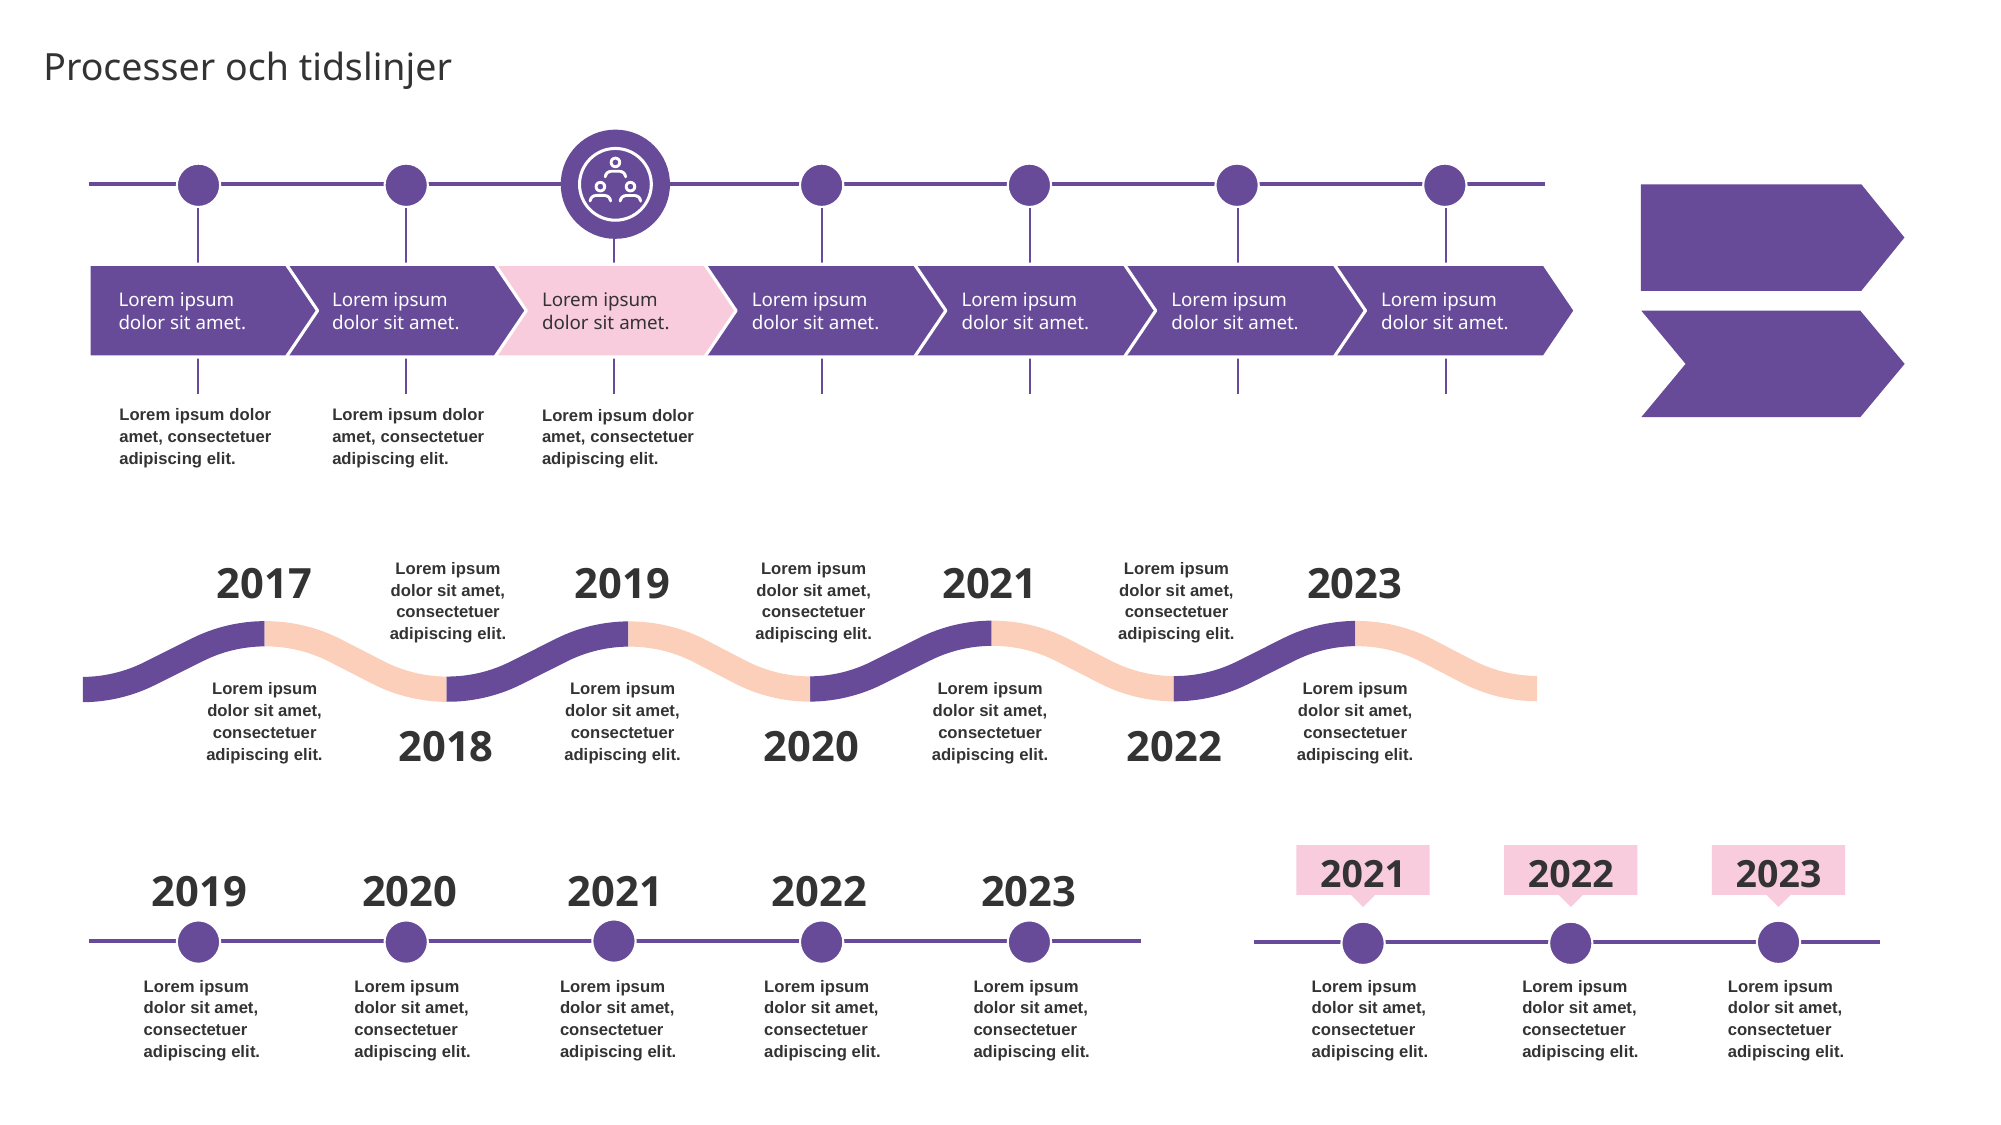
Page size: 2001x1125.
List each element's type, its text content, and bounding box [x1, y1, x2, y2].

text_box [592, 919, 636, 941]
text_box Lorem ipsum dolor sit amet. [1335, 264, 1446, 358]
text_box 2021 [539, 864, 692, 915]
text_box [384, 942, 428, 964]
text_box [447, 621, 628, 702]
text_box Lorem ipsum dolor sit amet. [1125, 264, 1238, 358]
text_box Lorem ipsum dolor sit amet. [705, 264, 822, 358]
text_box [1549, 921, 1593, 942]
text_box [1756, 920, 1801, 942]
text_box [264, 621, 447, 702]
text_box 2018 [370, 719, 522, 770]
text_box Lorem ipsum dolor sit amet, consectetuer adipiscing elit. [764, 973, 904, 1062]
text_box 2017 [188, 557, 340, 608]
text_box [176, 942, 221, 964]
text_box Lorem ipsum dolor sit amet, consectetuer adipiscing elit. [973, 973, 1113, 1062]
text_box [1504, 845, 1638, 908]
text_box Lorem ipsum dolor sit amet, consectetuer adipiscing elit. [354, 973, 494, 1062]
text_box 2019 [546, 557, 698, 608]
text_box [1341, 921, 1385, 942]
text_box [407, 185, 428, 207]
text_box Lorem ipsum dolor sit amet, consectetuer adipiscing elit. [1311, 973, 1452, 1062]
text_box [1215, 185, 1238, 207]
text_box [1341, 943, 1385, 965]
text_box [1174, 620, 1355, 702]
text_box Processer och tidslinjer [28, 35, 1956, 96]
text_box Lorem ipsum dolor sit amet, consectetuer adipiscing elit. [1285, 676, 1425, 764]
text_box Lorem ipsum dolor sit amet, consectetuer adipiscing elit. [744, 555, 884, 644]
text_box Lorem ipsum dolor sit amet, consectetuer adipiscing elit. [1106, 555, 1247, 644]
text_box [384, 920, 428, 941]
text_box Lorem ipsum dolor sit amet, consectetuer adipiscing elit. [378, 555, 518, 644]
text_box Lorem ipsum dolor sit amet. [1239, 264, 1366, 358]
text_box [1296, 845, 1430, 908]
text_box Lorem ipsum dolor sit amet. [823, 264, 946, 358]
text_box 2022 [744, 864, 896, 915]
text_box Lorem ipsum dolor sit amet. [287, 264, 405, 358]
text_box [1447, 185, 1467, 207]
text_box [199, 185, 221, 207]
text_box [176, 185, 197, 207]
text_box [1549, 943, 1593, 965]
text_box Lorem ipsum dolor sit amet. [495, 264, 614, 358]
text_box Lorem ipsum dolor sit amet, consectetuer adipiscing elit. [559, 973, 700, 1062]
text_box Lorem ipsum dolor sit amet. [407, 264, 527, 358]
text_box [823, 185, 844, 207]
text_box Lorem ipsum dolor sit amet, consectetuer adipiscing elit. [143, 973, 284, 1062]
text_box [1007, 920, 1051, 941]
text_box [1007, 185, 1030, 207]
text_box Lorem ipsum dolor sit amet, consectetuer adipiscing elit. [1522, 973, 1662, 1062]
text_box Lorem ipsum dolor sit amet, consectetuer adipiscing elit. [1727, 973, 1868, 1062]
text_box [384, 185, 405, 207]
text_box Lorem ipsum dolor sit amet. [88, 264, 197, 358]
text_box Lorem ipsum dolor amet, consectetuer adipiscing elit. [332, 401, 498, 468]
text_box [628, 621, 811, 702]
text_box [1423, 185, 1446, 207]
text_box [800, 185, 822, 207]
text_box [1711, 845, 1846, 908]
text_box [1756, 943, 1801, 964]
text_box [1239, 185, 1259, 207]
text_box 2021 [914, 557, 1066, 608]
text_box 2023 [953, 864, 1105, 915]
text_box Lorem ipsum dolor sit amet. [199, 264, 318, 358]
text_box [1355, 620, 1538, 702]
text_box [1007, 163, 1051, 184]
text_box Lorem ipsum dolor sit amet, consectetuer adipiscing elit. [552, 676, 693, 764]
text_box 2020 [334, 864, 486, 915]
text_box [1423, 163, 1467, 184]
text_box Lorem ipsum dolor sit amet, consectetuer adipiscing elit. [920, 676, 1060, 764]
text_box [811, 620, 991, 702]
text_box Lorem ipsum dolor sit amet. [615, 264, 737, 358]
text_box 2020 [736, 719, 888, 770]
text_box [560, 129, 670, 239]
text_box Lorem ipsum dolor sit amet. [1447, 264, 1576, 358]
text_box Lorem ipsum dolor sit amet, consectetuer adipiscing elit. [195, 676, 335, 764]
text_box [1640, 184, 1905, 291]
text_box [991, 620, 1174, 702]
text_box 2019 [123, 864, 275, 915]
text_box [1215, 163, 1259, 184]
text_box [1007, 942, 1052, 964]
text_box [384, 163, 428, 184]
text_box [800, 163, 844, 184]
text_box [177, 163, 221, 184]
text_box [800, 920, 844, 941]
text_box [592, 942, 636, 963]
text_box [1641, 310, 1905, 418]
text_box [82, 621, 264, 703]
text_box 2023 [1279, 557, 1431, 608]
text_box 2022 [1099, 719, 1251, 770]
text_box Lorem ipsum dolor amet, consectetuer adipiscing elit. [542, 402, 708, 469]
text_box Lorem ipsum dolor amet, consectetuer adipiscing elit. [119, 401, 285, 468]
text_box [800, 942, 844, 964]
text_box [176, 920, 221, 941]
text_box Lorem ipsum dolor sit amet. [1031, 264, 1156, 358]
text_box [1031, 185, 1052, 207]
text_box Lorem ipsum dolor sit amet. [915, 264, 1030, 358]
